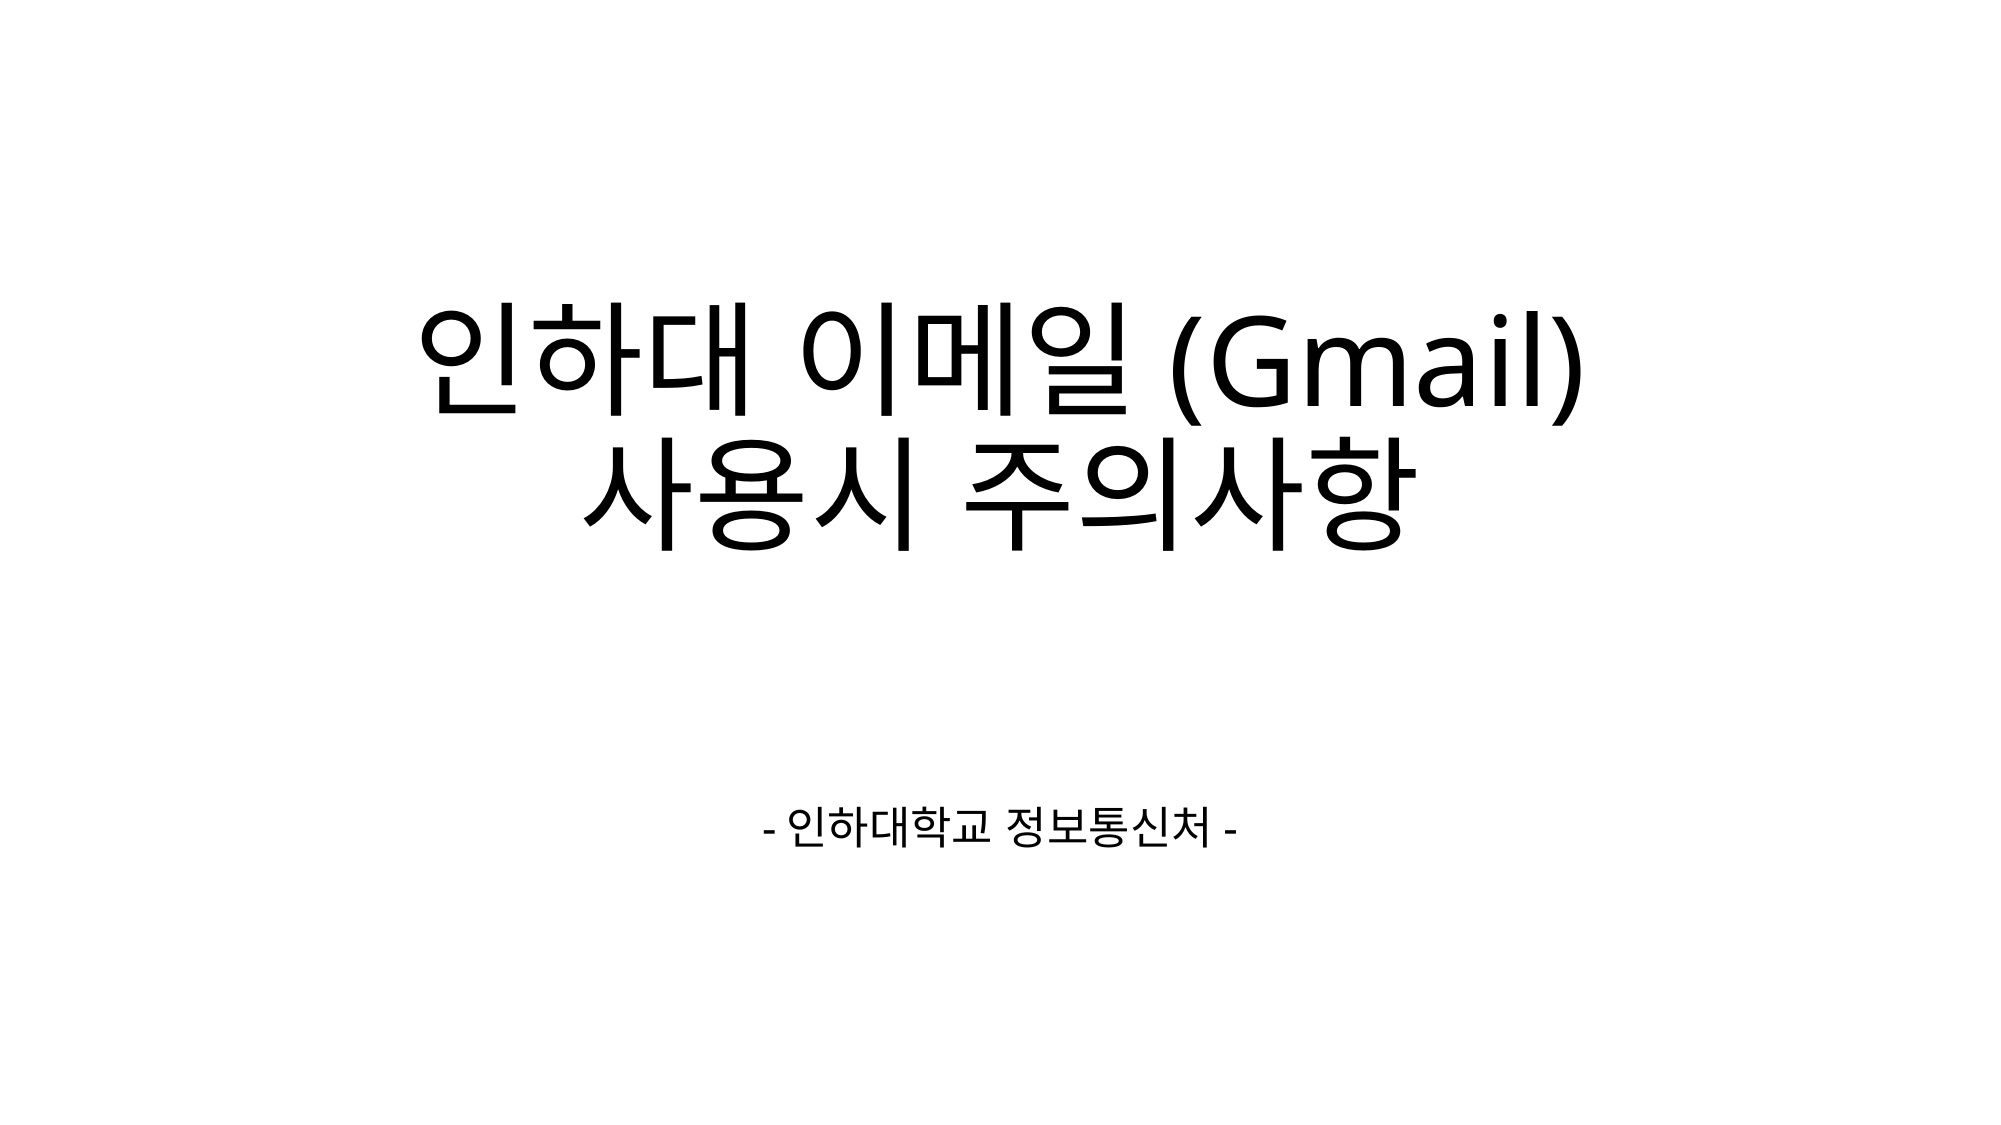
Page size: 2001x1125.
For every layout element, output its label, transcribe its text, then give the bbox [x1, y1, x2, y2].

title 인하대 이메일(Gmail) 사용시 주의사항 [249, 184, 1750, 576]
subtitle -인하대학교 정보통신처- [249, 590, 1750, 863]
